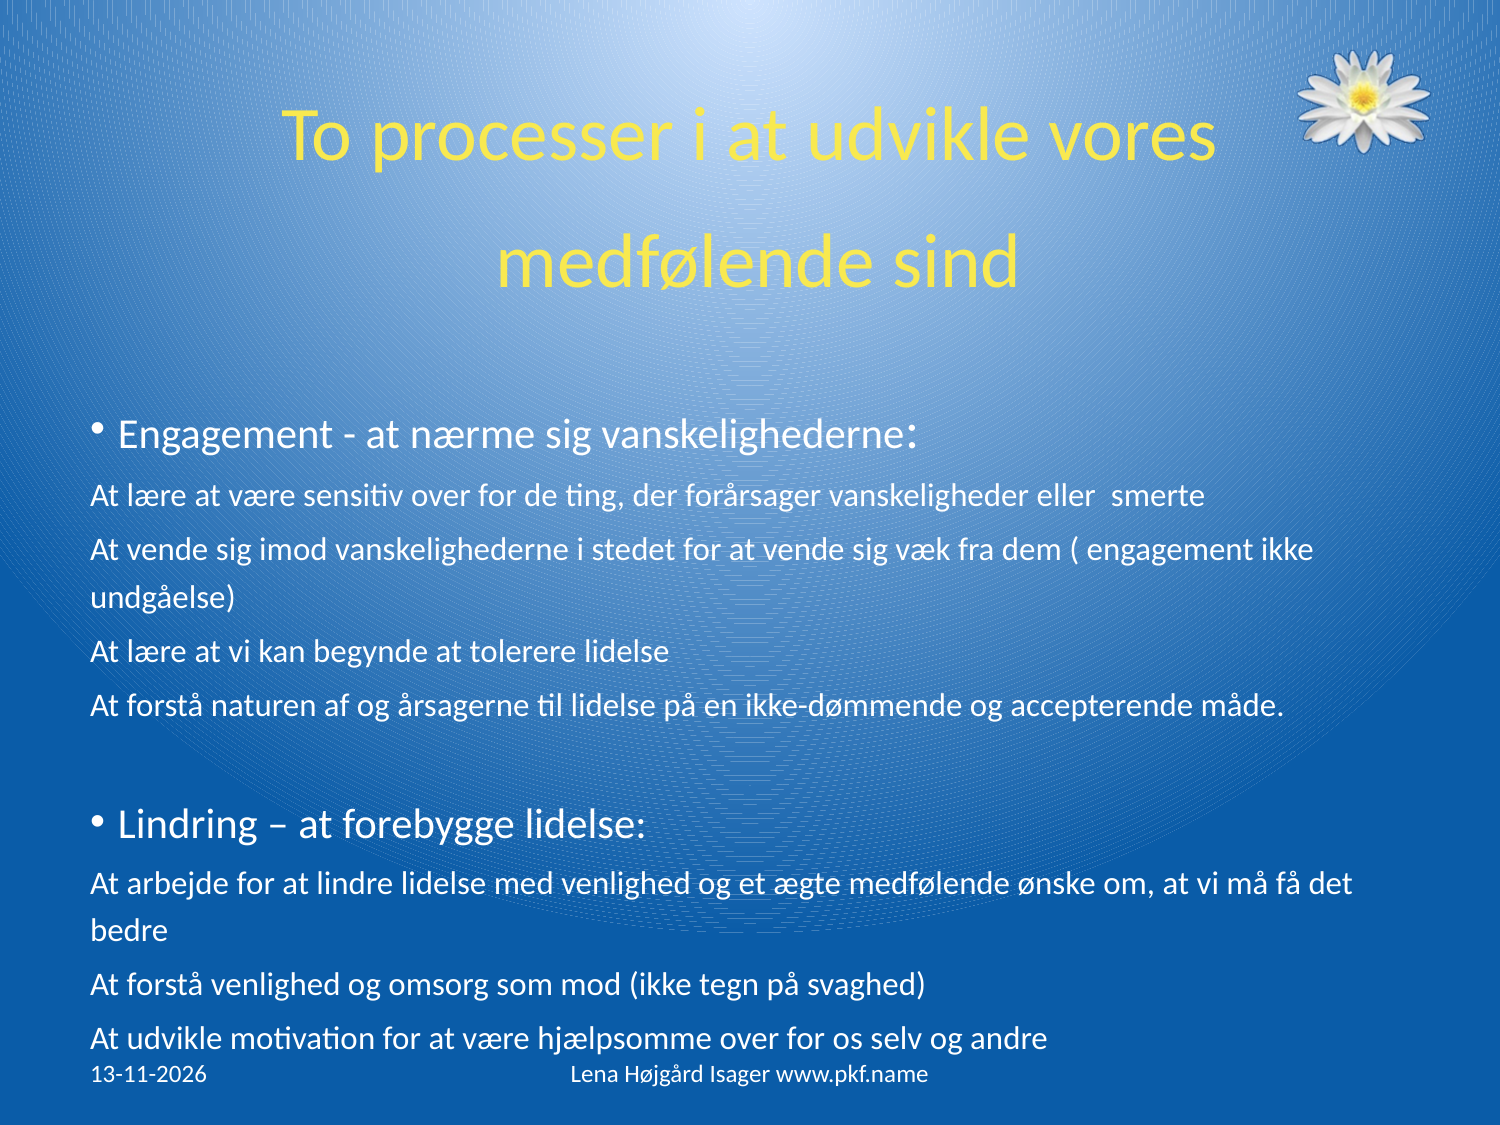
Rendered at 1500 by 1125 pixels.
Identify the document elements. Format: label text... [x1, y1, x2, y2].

list To processer i at udvikle vores medfølende sind Engagement - at nærme sig vanskelighederne: At lære at være sensitiv over for de ting, der forårsager vanskeligheder eller smerte At vende sig imod vanskelighederne i stedet for at vende sig væk fra dem ( engagement ikke undgåelse) At lære at vi kan begynde at tolerere lidelse At forstå naturen af og årsagerne til lidelse på en ikke-dømmende og accepterende måde. Lindring – at forebygge lidelse: At arbejde for at lindre lidelse med venlighed og et ægte medfølende ønske om, at vi må få det bedre At forstå venlighed og omsorg som mod (ikke tegn på svaghed) At udvikle motivation for at være hjælpsomme over for os selv og andre [75, 57, 1425, 1068]
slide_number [75, 1042, 425, 1103]
picture [1286, 39, 1441, 175]
footer Lena Højgård Isager www.pkf.name [512, 1042, 988, 1103]
